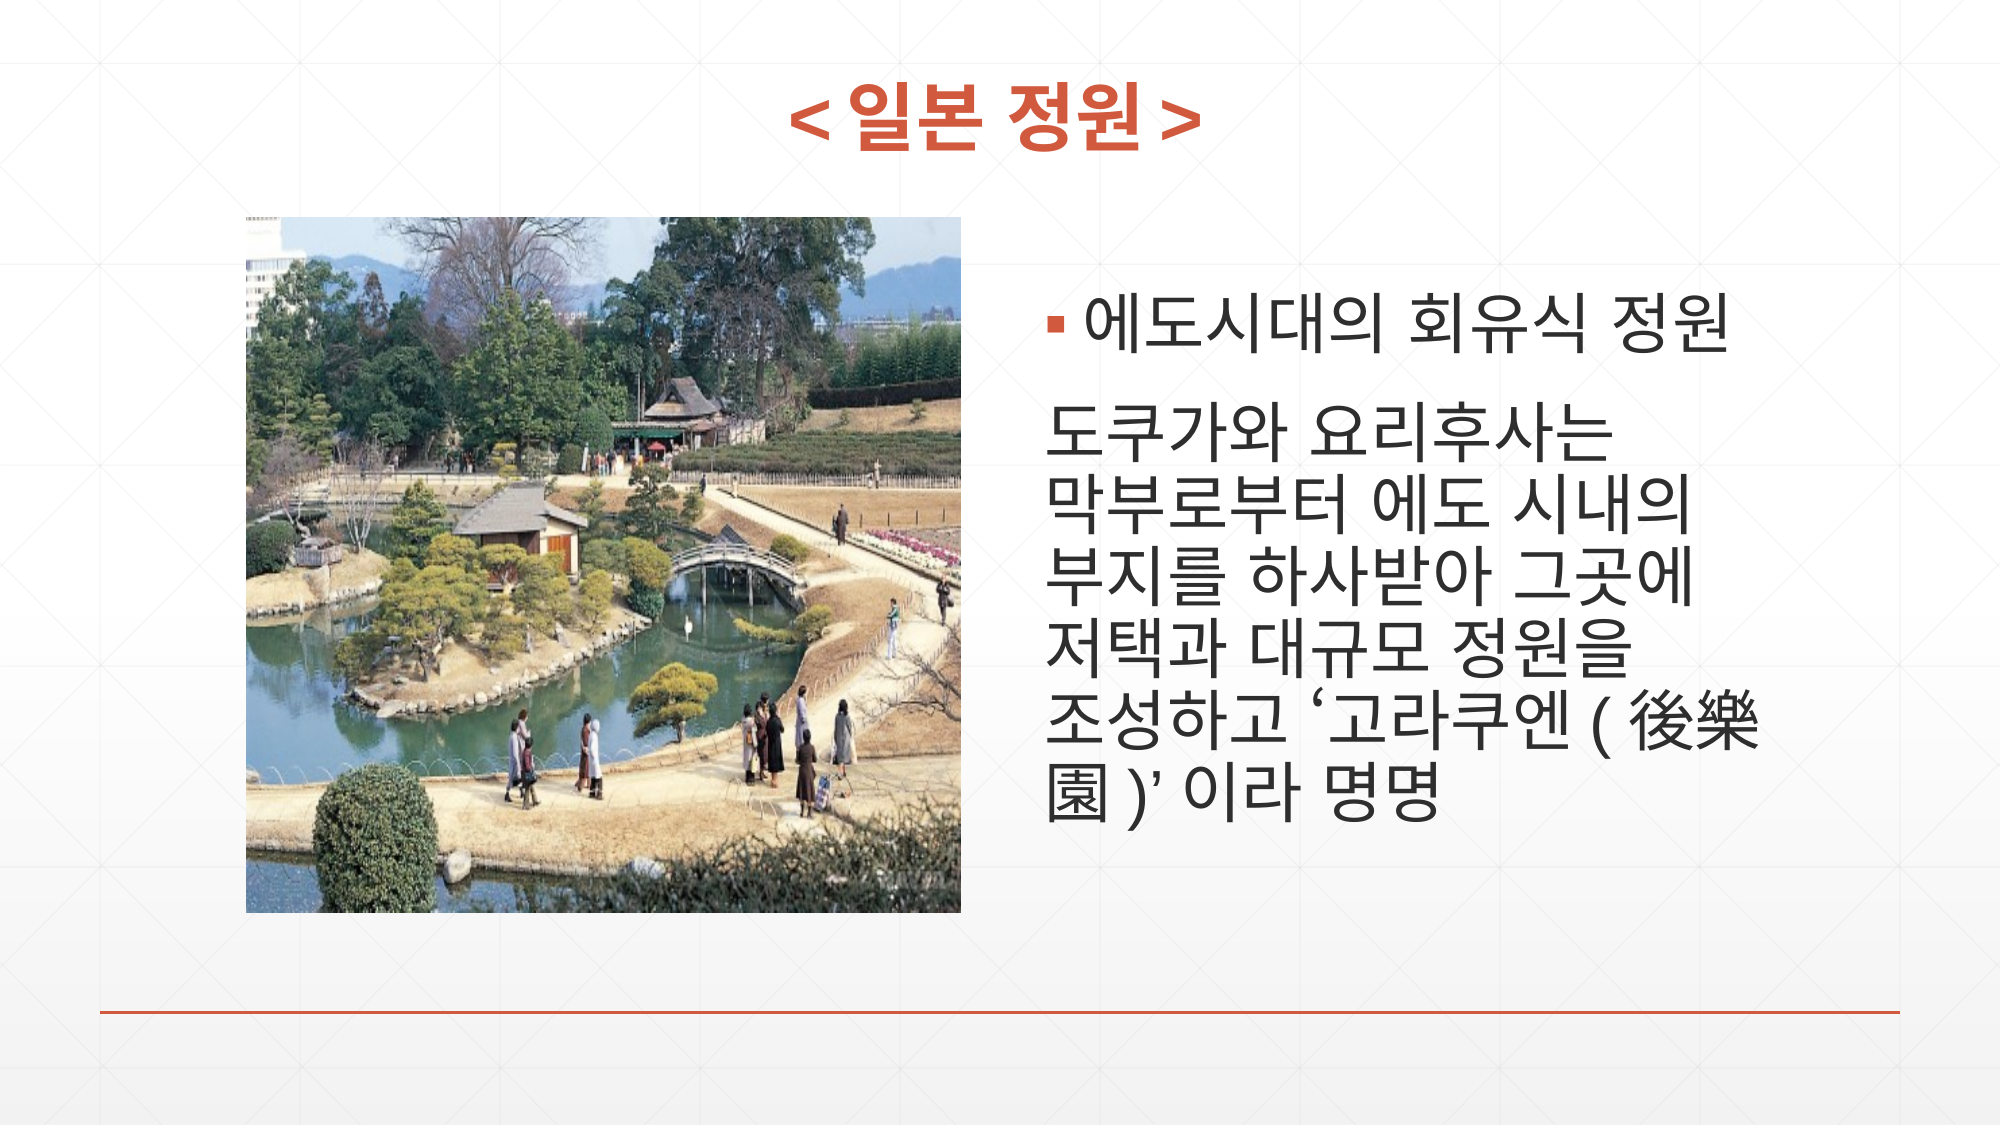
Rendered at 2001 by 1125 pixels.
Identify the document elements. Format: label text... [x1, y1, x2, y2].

list 에도시대의 회유식 정원 도쿠가와 요리후사는 막부로부터 에도 시내의 부지를 하사받아 그곳에 저택과 대규모 정원을 조성하고 ‘고라쿠엔(後樂園)’이라 명명 [1029, 282, 1824, 848]
picture [246, 217, 961, 913]
title <일본 정원> [208, 72, 1784, 170]
